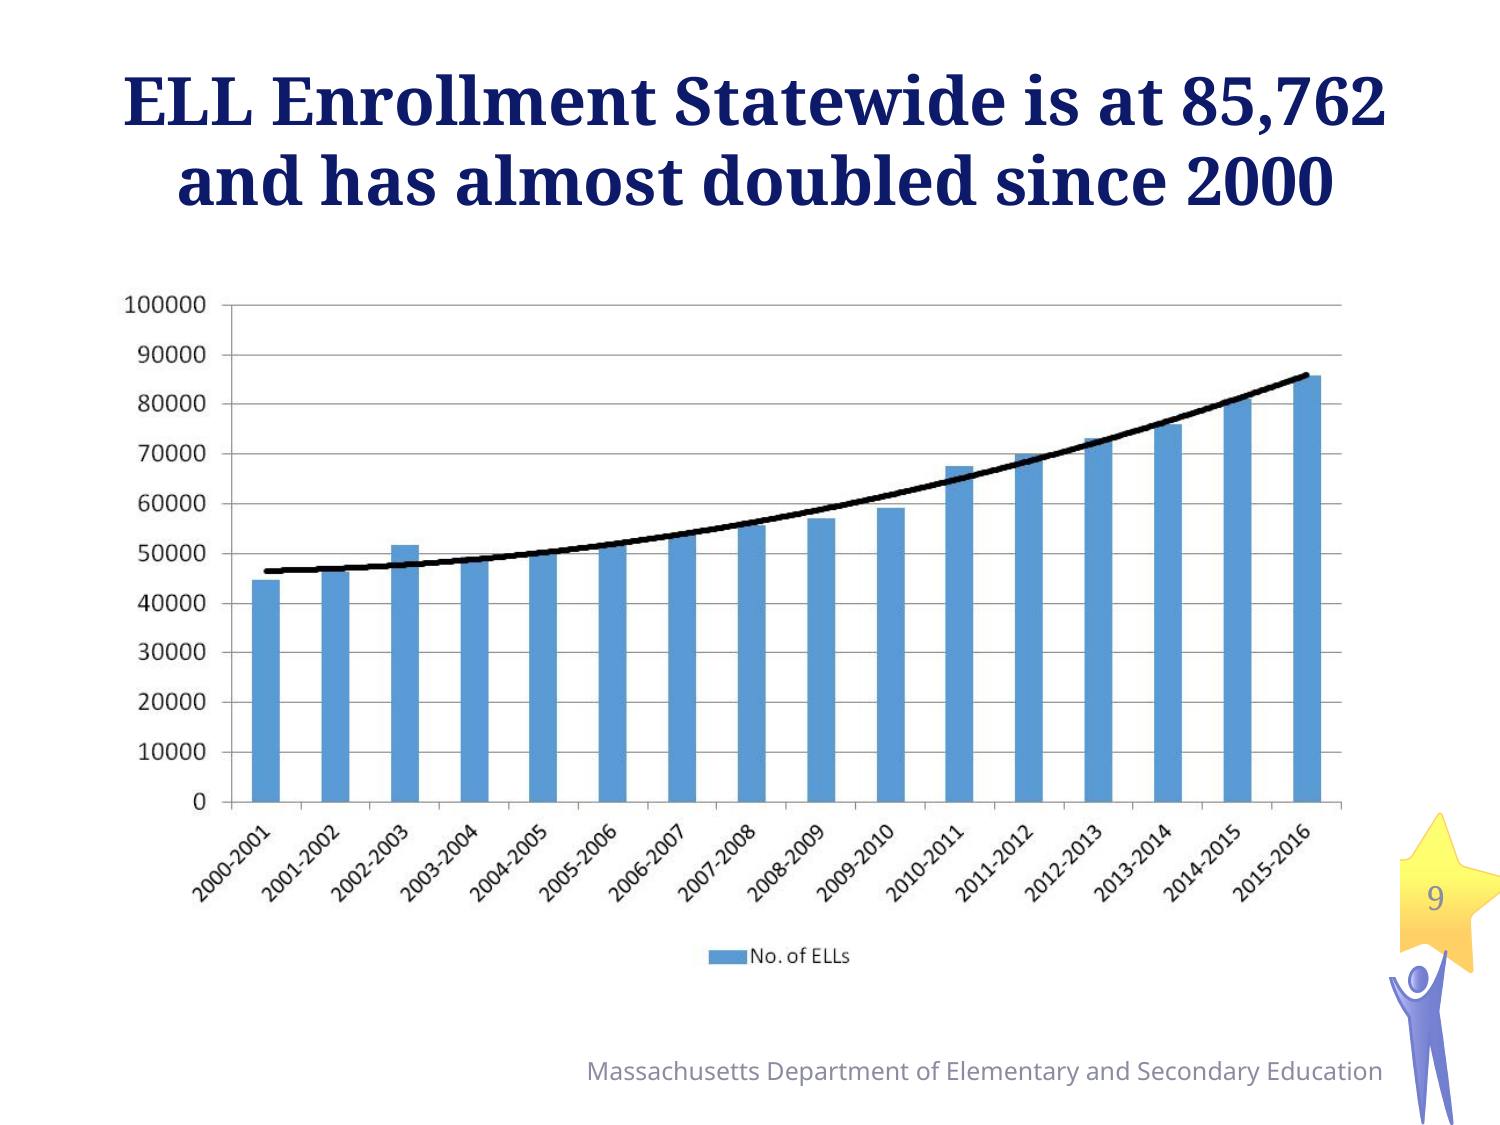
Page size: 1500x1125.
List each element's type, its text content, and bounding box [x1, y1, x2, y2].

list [99, 278, 1401, 977]
footer Massachusetts Department of Elementary and Secondary Education [512, 1042, 1400, 1103]
title ELL Enrollment Statewide is at 85,762 and has almost doubled since 2000 [50, 45, 1463, 233]
slide_number 9 [1404, 862, 1480, 938]
